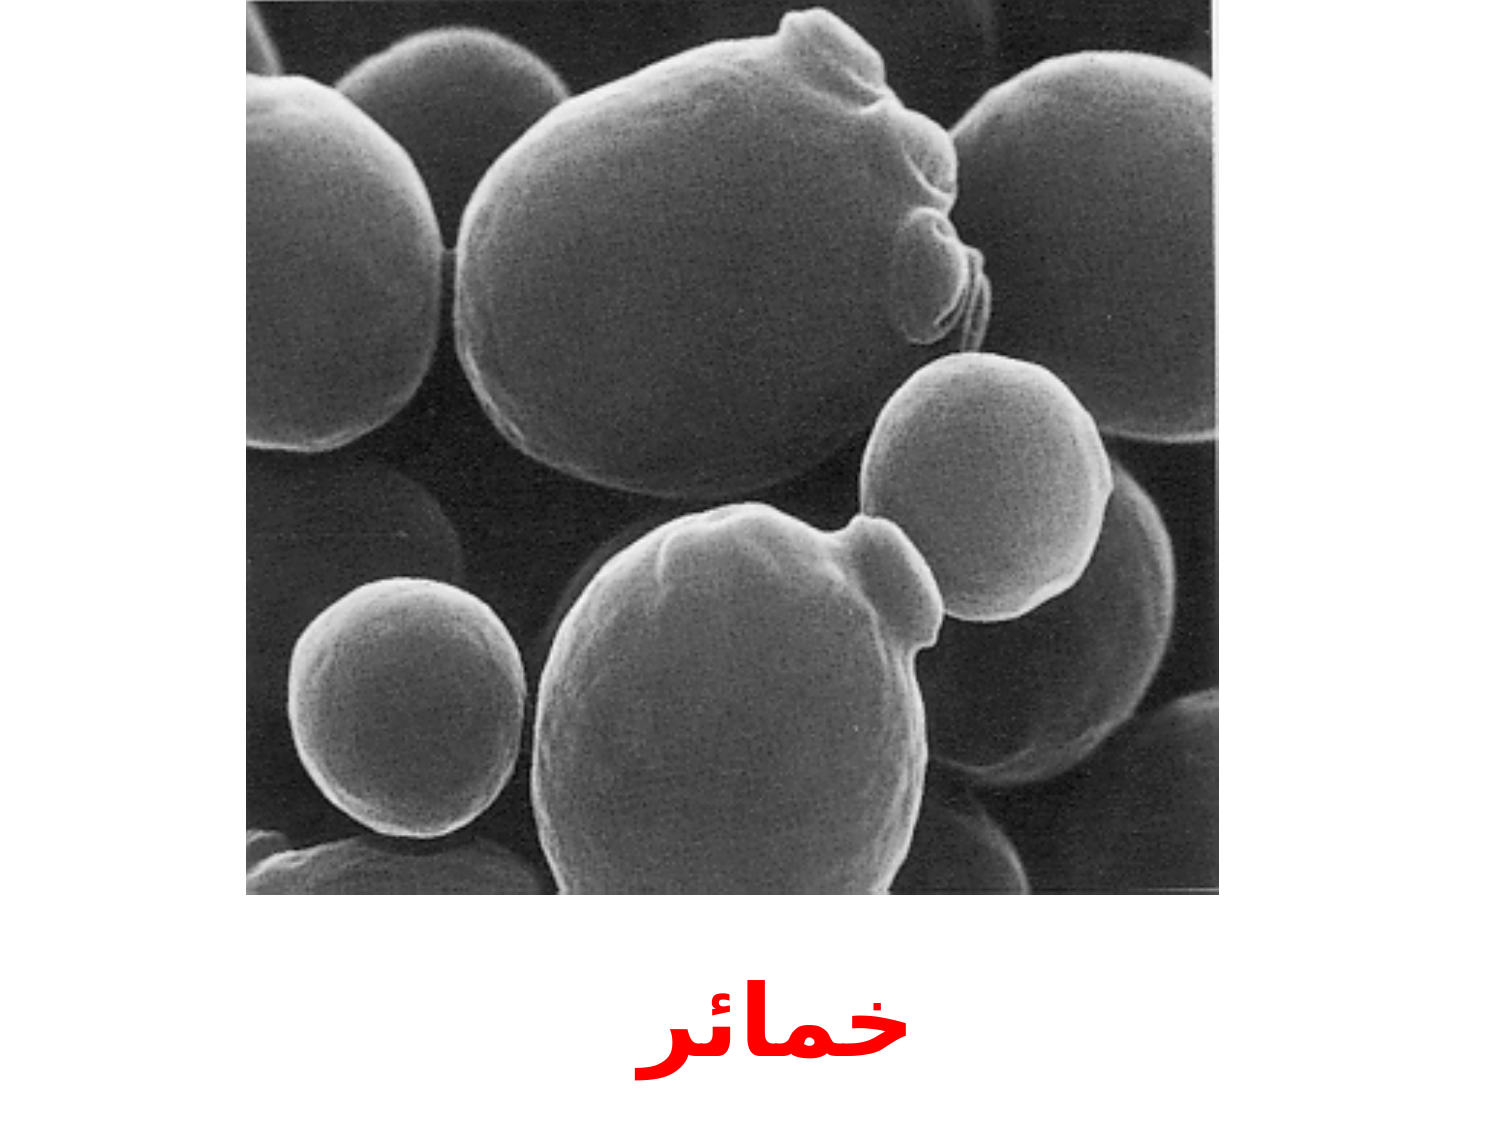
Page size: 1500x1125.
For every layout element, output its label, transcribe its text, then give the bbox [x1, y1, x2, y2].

text_box خمائر [624, 949, 931, 1084]
picture [245, 0, 1219, 895]
